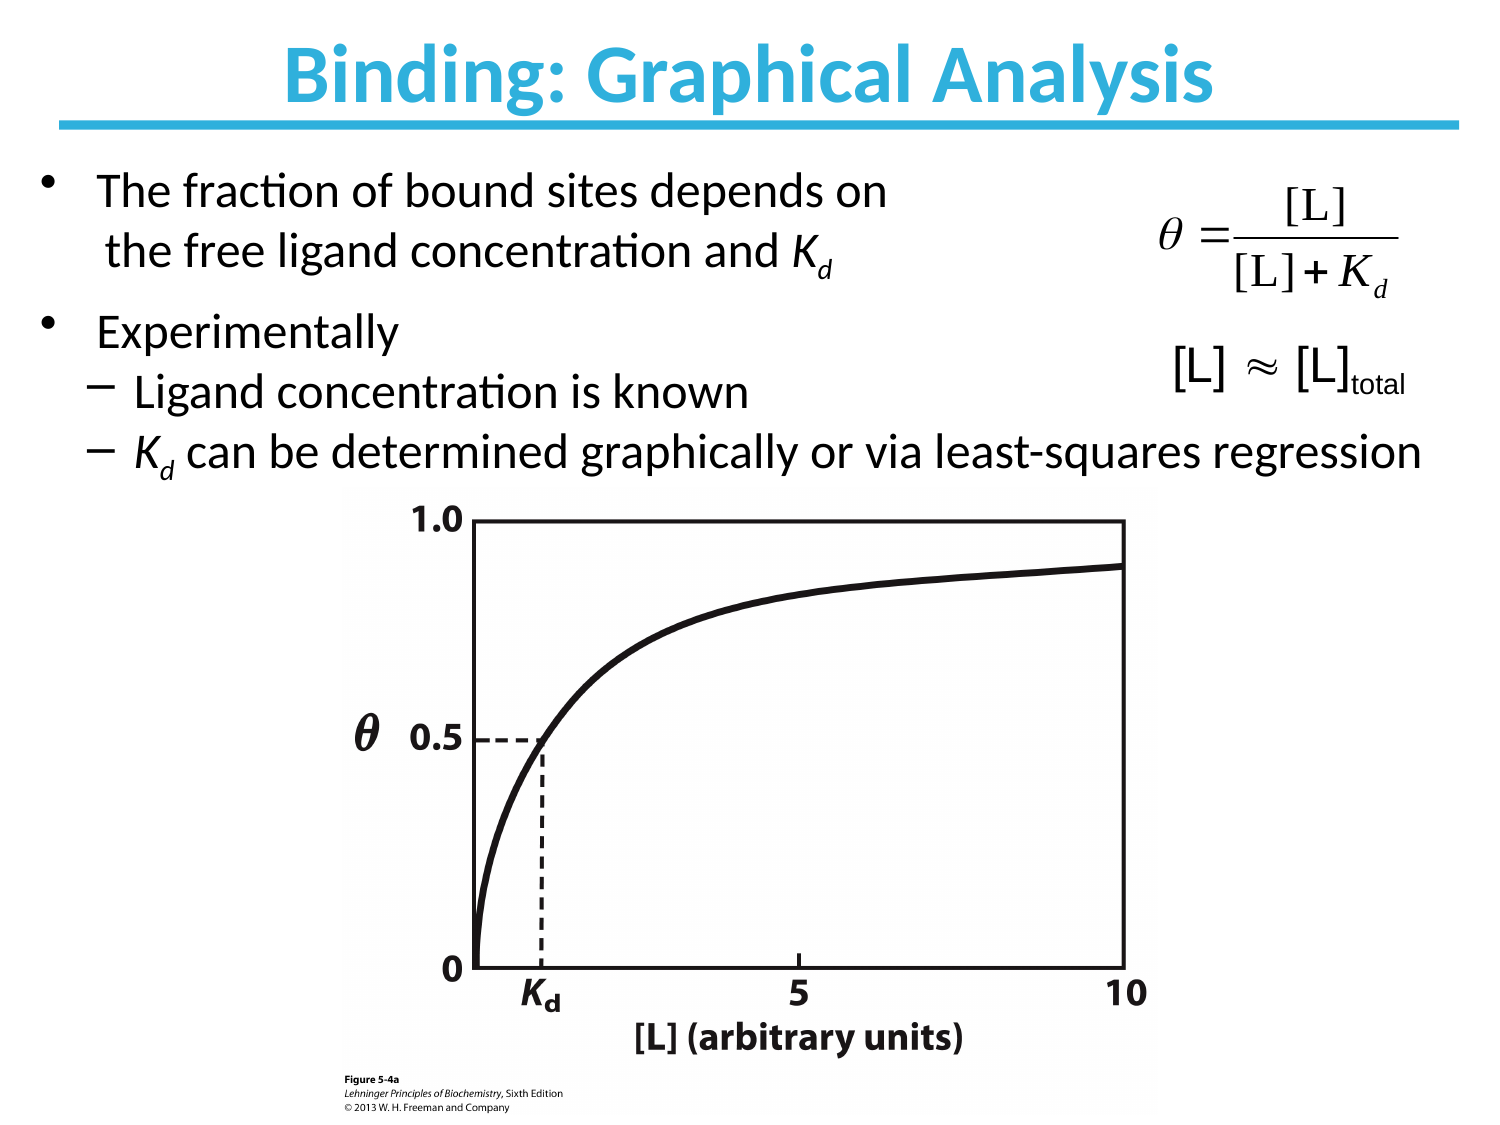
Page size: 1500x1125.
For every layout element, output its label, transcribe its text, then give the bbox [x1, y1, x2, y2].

picture [342, 487, 1158, 1115]
list The fraction of bound sites depends on the free ligand concentration and Kd Experimentally Ligand concentration is known Kd can be determined graphically or via least-squares regression [24, 149, 1460, 825]
title Binding: Graphical Analysis [0, 12, 1500, 125]
text_box [L]  [L]total [1157, 324, 1421, 408]
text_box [1151, 174, 1407, 310]
